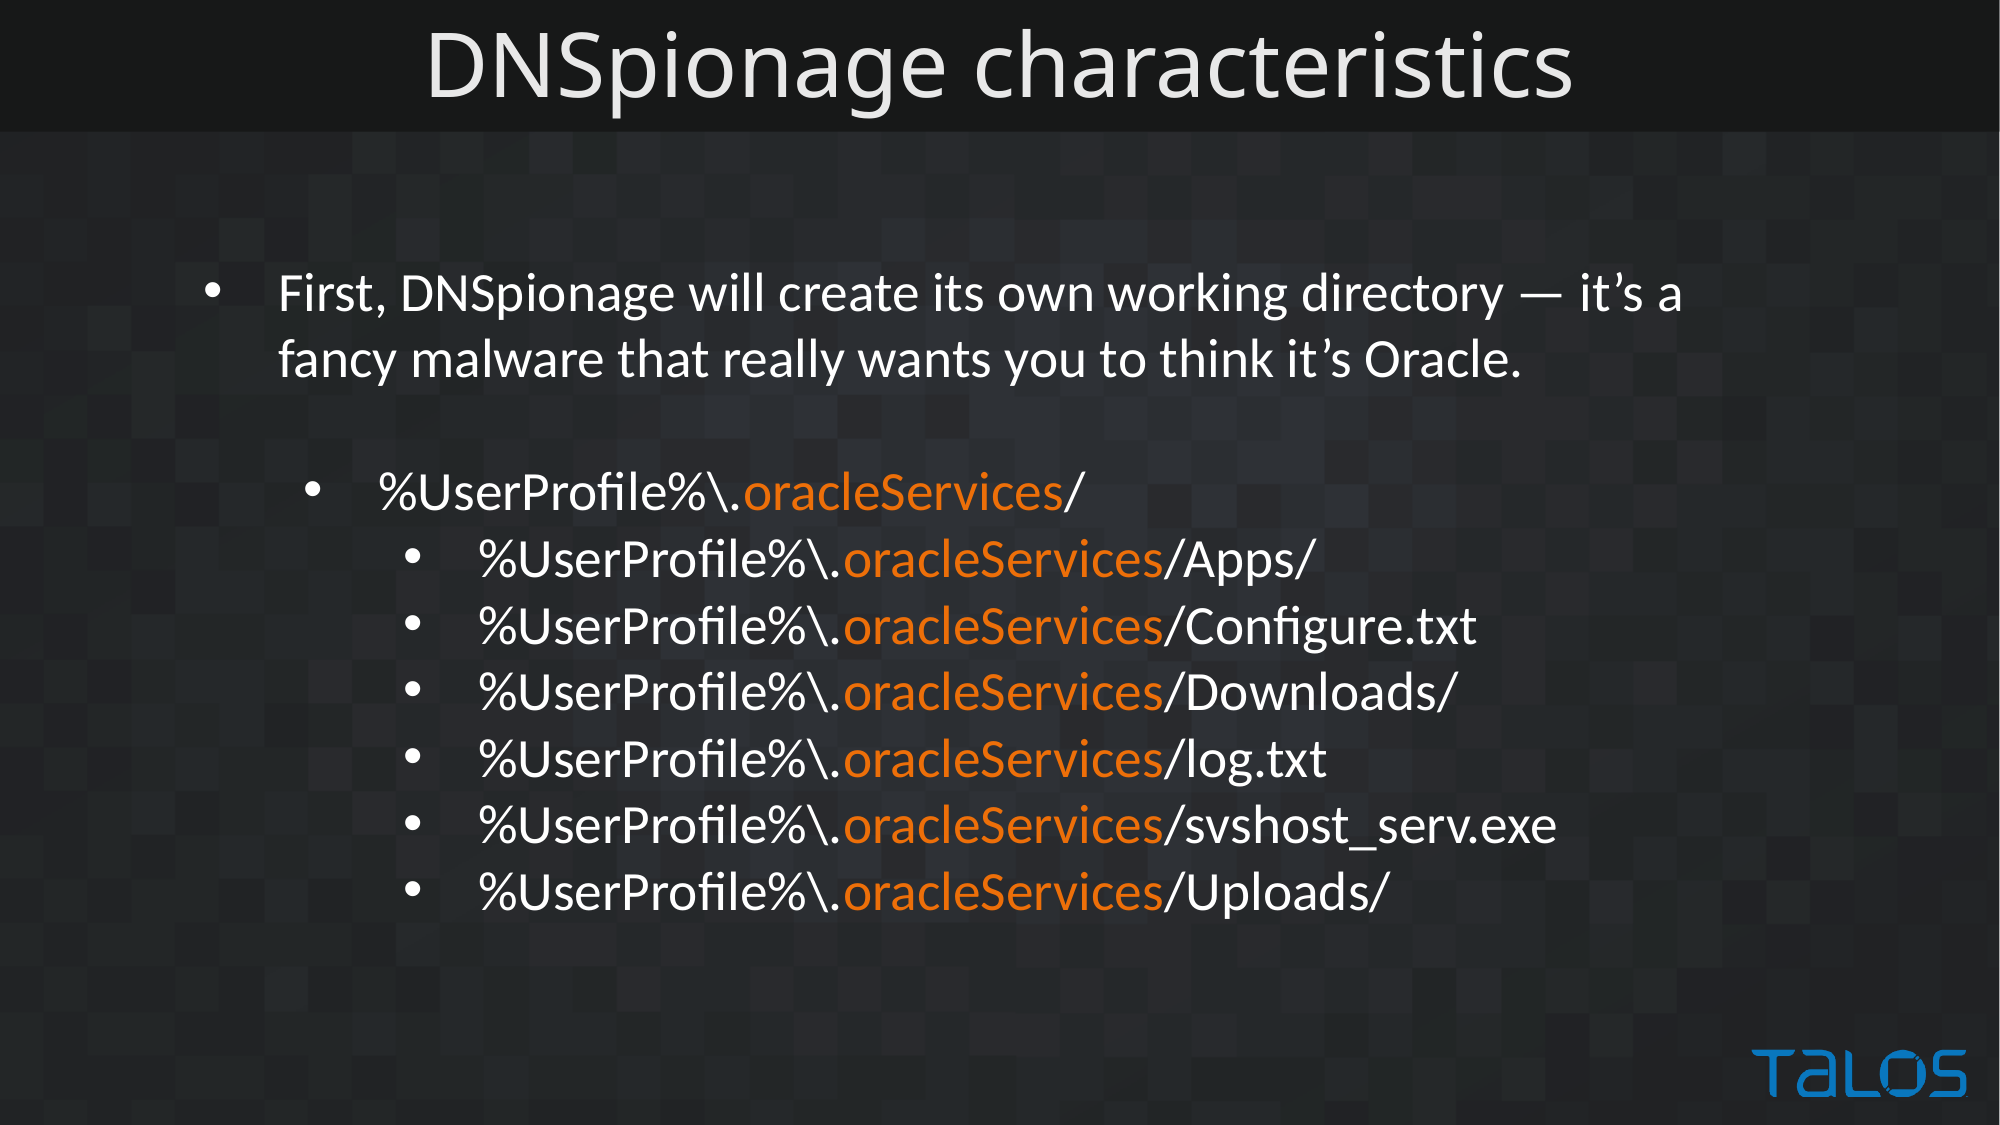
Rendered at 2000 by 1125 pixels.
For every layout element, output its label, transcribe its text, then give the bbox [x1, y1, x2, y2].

title DNSpionage characteristics [0, 0, 2000, 131]
text_box First, DNSpionage will create its own working directory — it’s a fancy malware that really wants you to think it’s Oracle. %UserProfile%\.oracleServices/ %UserProfile%\.oracleServices/Apps/ %UserProfile%\.oracleServices/Configure.txt %UserProfile%\.oracleServices/Downloads/ %UserProfile%\.oracleServices/log.txt %UserProfile%\.oracleServices/svshost_serv.exe %UserProfile%\.oracleServices/Uploads/ [188, 248, 1811, 929]
